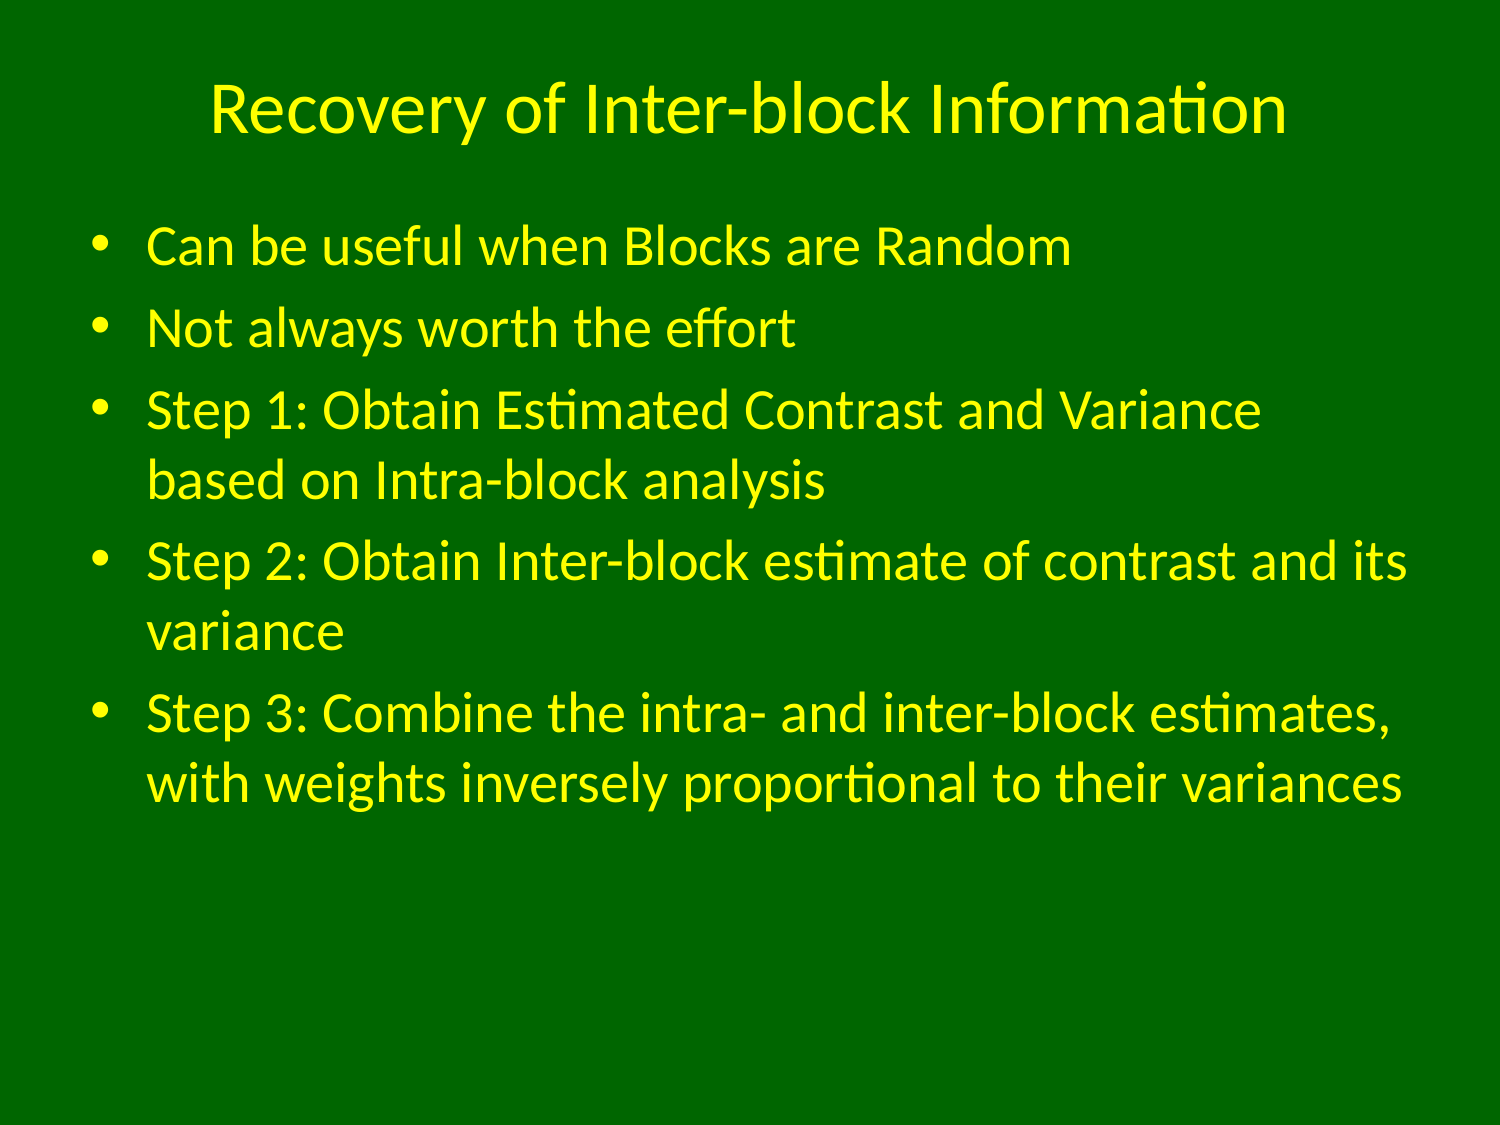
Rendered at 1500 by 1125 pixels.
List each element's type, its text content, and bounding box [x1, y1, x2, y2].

title Recovery of Inter-block Information [75, 45, 1425, 163]
list Can be useful when Blocks are Random Not always worth the effort Step 1: Obtain Estimated Contrast and Variance based on Intra-block analysis Step 2: Obtain Inter-block estimate of contrast and its variance Step 3: Combine the intra- and inter-block estimates, with weights inversely proportional to their variances [75, 200, 1425, 1005]
